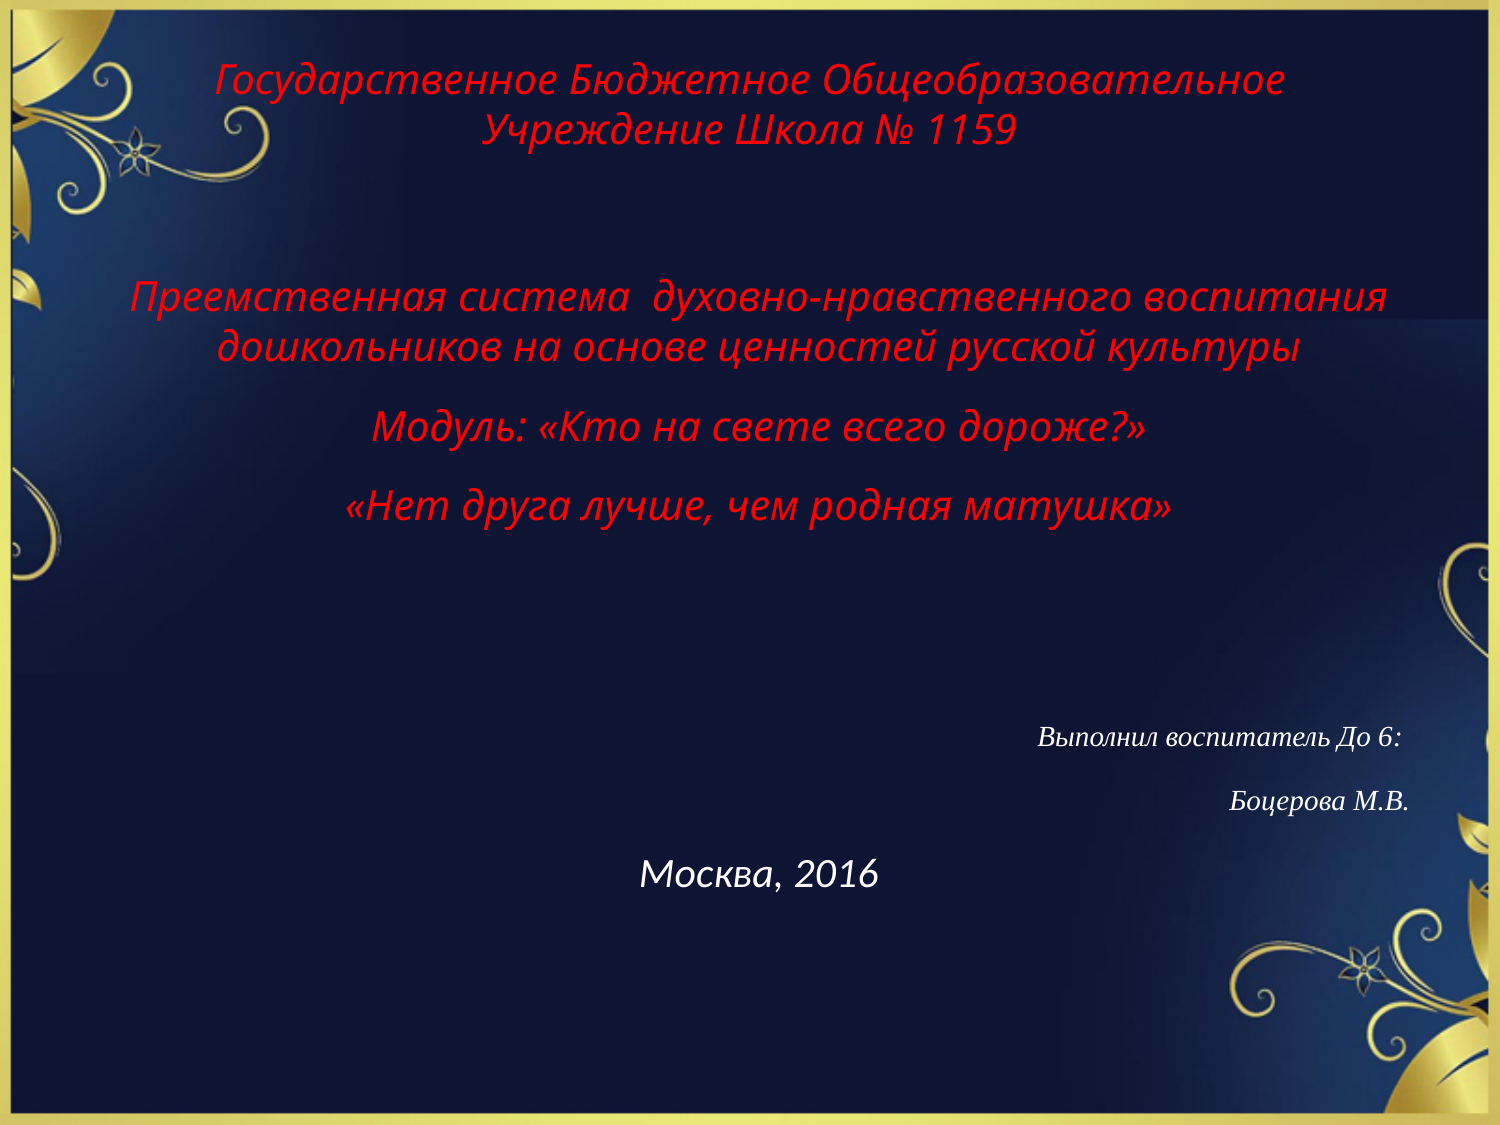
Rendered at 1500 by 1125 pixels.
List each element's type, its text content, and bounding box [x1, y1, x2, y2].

title Государственное Бюджетное Общеобразовательное Учреждение Школа № 1159 [74, 44, 1426, 233]
picture [0, 0, 1500, 1125]
list Преемственная система духовно-нравственного воспитания дошкольников на основе ценностей русской культуры Модуль: «Кто на свете всего дороже?» «Нет друга лучше, чем родная матушка» Выполнил воспитатель До 6: Боцерова М.В. Москва, 2016 [75, 262, 1425, 1005]
